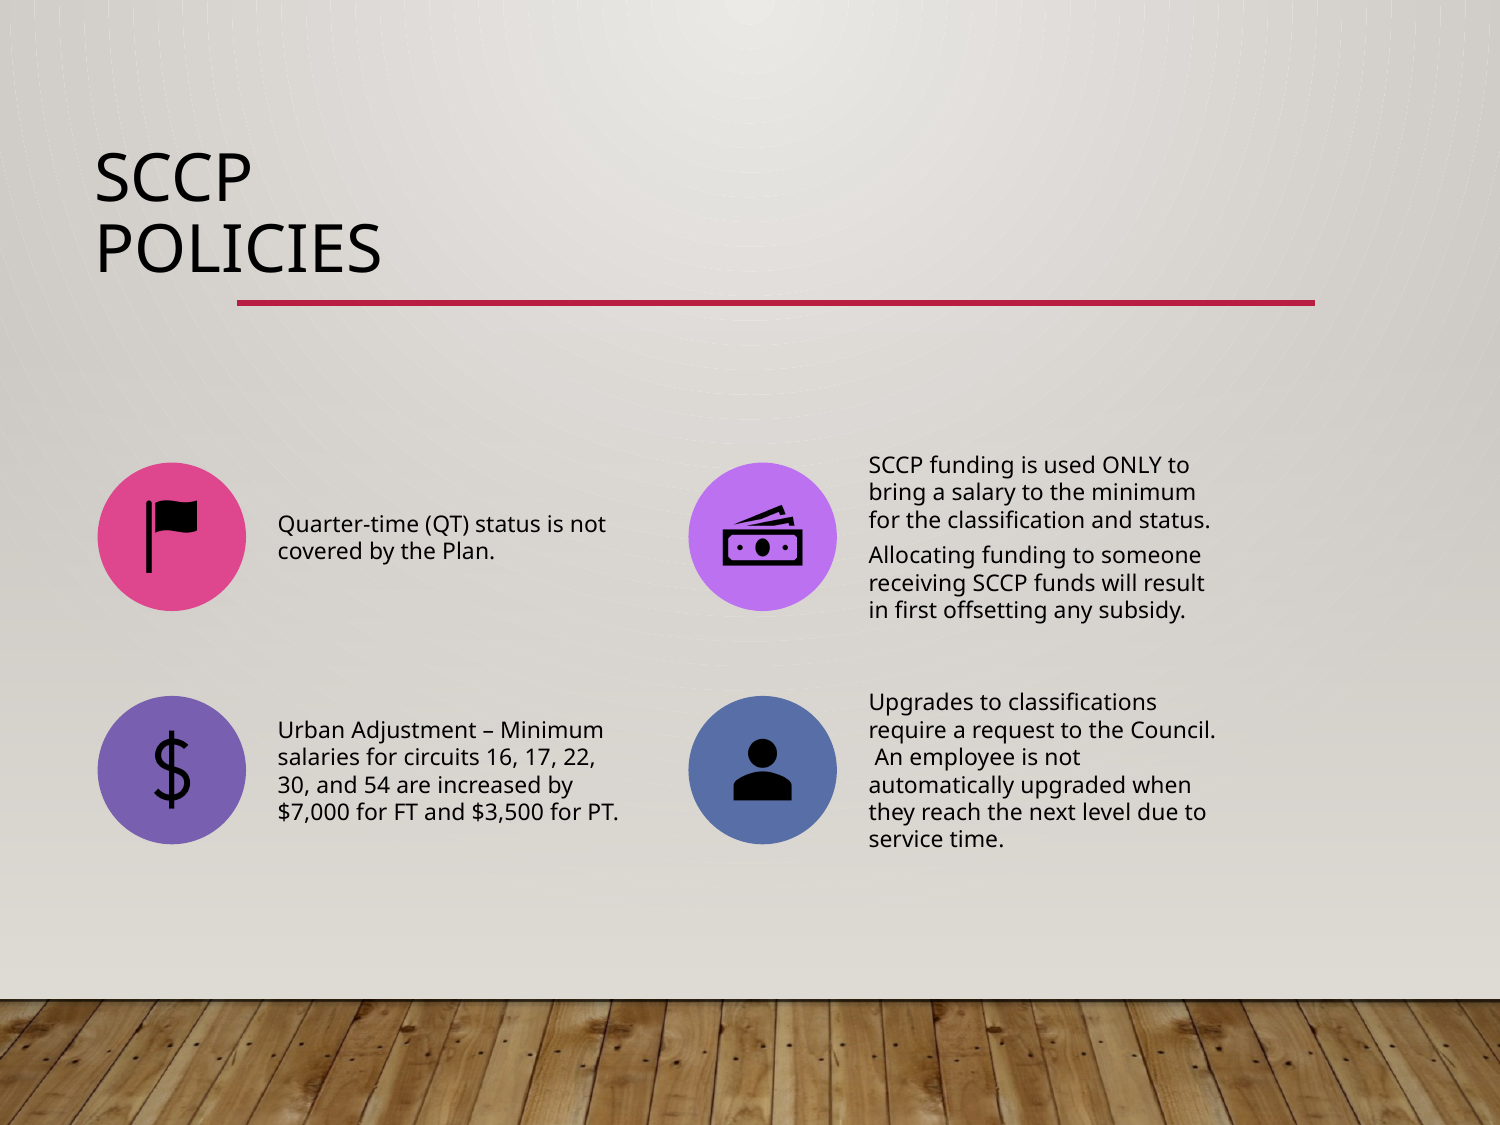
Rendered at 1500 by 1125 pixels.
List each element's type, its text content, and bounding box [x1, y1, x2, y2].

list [79, 403, 1237, 904]
title SCCP Policies [79, 135, 1237, 309]
picture [0, 999, 1500, 1125]
